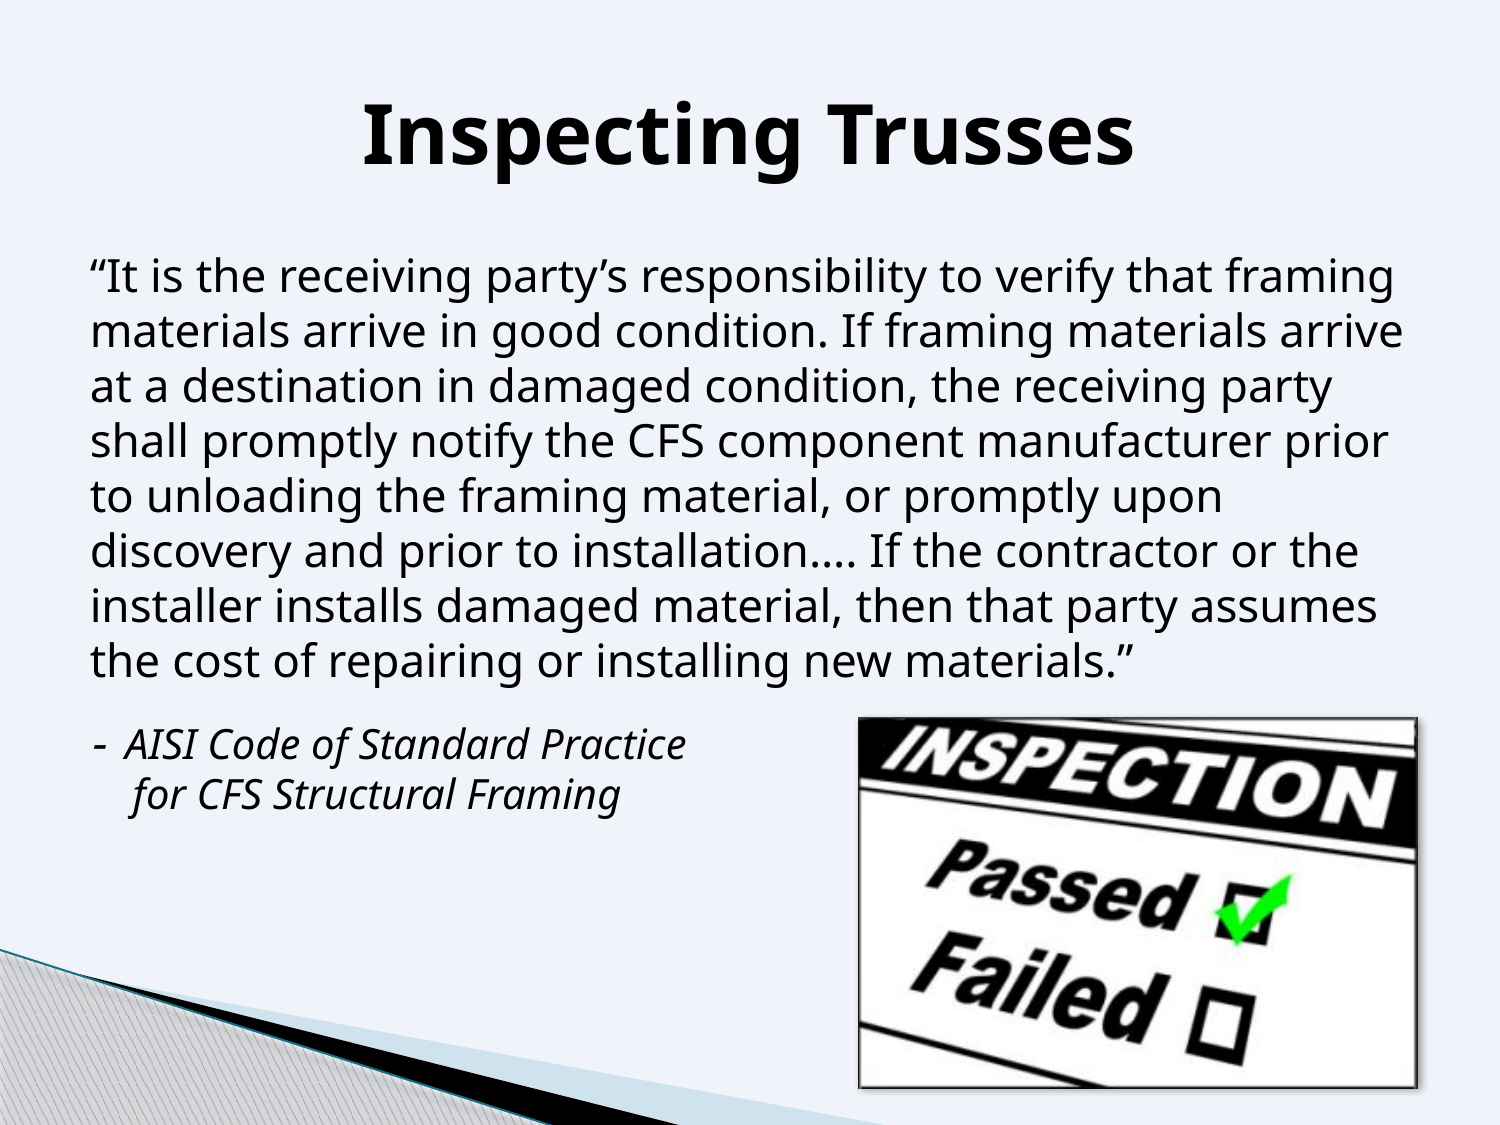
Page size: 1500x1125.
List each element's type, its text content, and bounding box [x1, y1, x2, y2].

list “It is the receiving party’s responsibility to verify that framing materials arrive in good condition. If framing materials arrive at a destination in damaged condition, the receiving party shall promptly notify the CFS component manufacturer prior to unloading the framing material, or promptly upon discovery and prior to installation…. If the contractor or the installer installs damaged material, then that party assumes the cost of repairing or installing new materials.”  AISI Code of Standard Practice for CFS Structural Framing [75, 239, 1425, 1078]
title Inspecting Trusses [0, 1, 1500, 189]
picture [857, 717, 1418, 1089]
